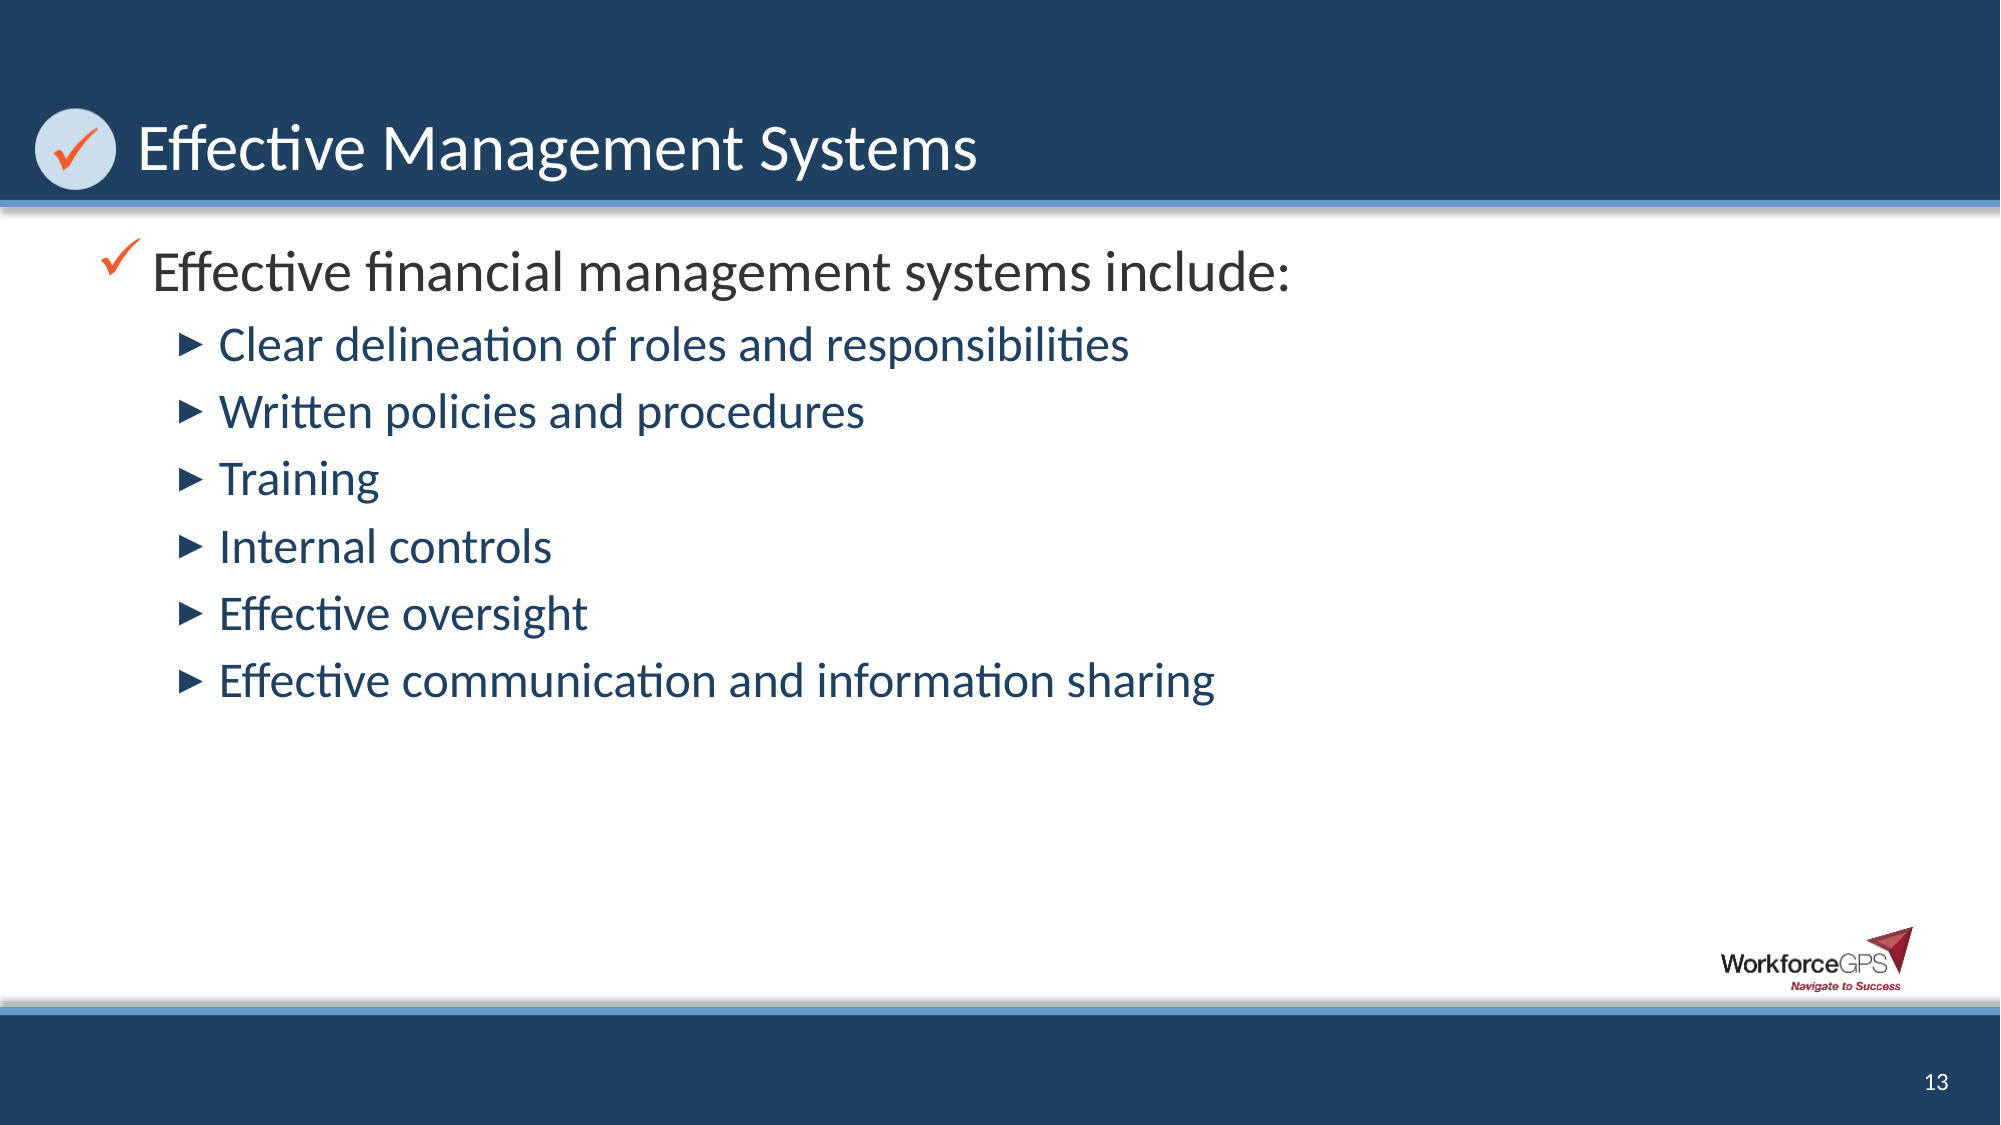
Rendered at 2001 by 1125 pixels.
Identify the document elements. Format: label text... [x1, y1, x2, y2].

list Effective financial management systems include: Clear delineation of roles and responsibilities Written policies and procedures Training Internal controls Effective oversight Effective communication and information sharing [84, 233, 1915, 1014]
picture [0, 0, 2000, 222]
slide_number 13 [1514, 1050, 1965, 1111]
picture [0, 992, 2000, 1125]
title Effective Management Systems [122, 11, 1987, 193]
